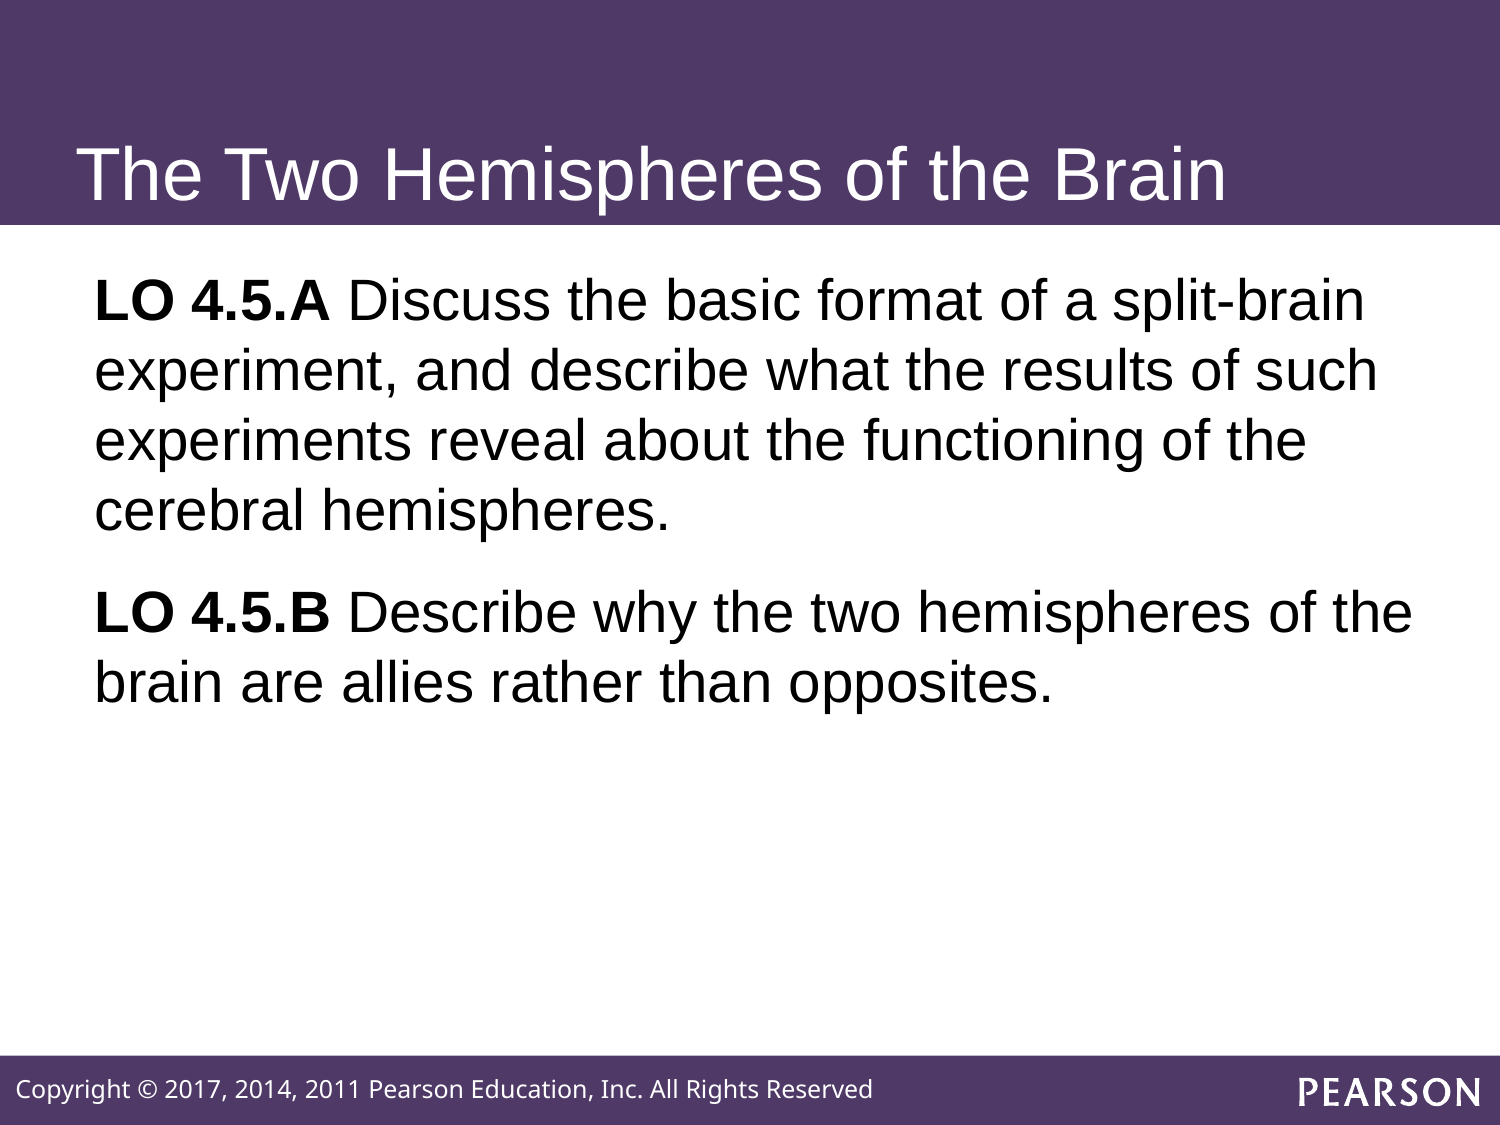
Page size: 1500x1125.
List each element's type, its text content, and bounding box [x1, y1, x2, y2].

title The Two Hemispheres of the Brain [75, 35, 1425, 216]
list LO 4.5.A Discuss the basic format of a split-brain experiment, and describe what the results of such experiments reveal about the functioning of the cerebral hemispheres. LO 4.5.B Describe why the two hemispheres of the brain are allies rather than opposites. [75, 262, 1425, 1005]
